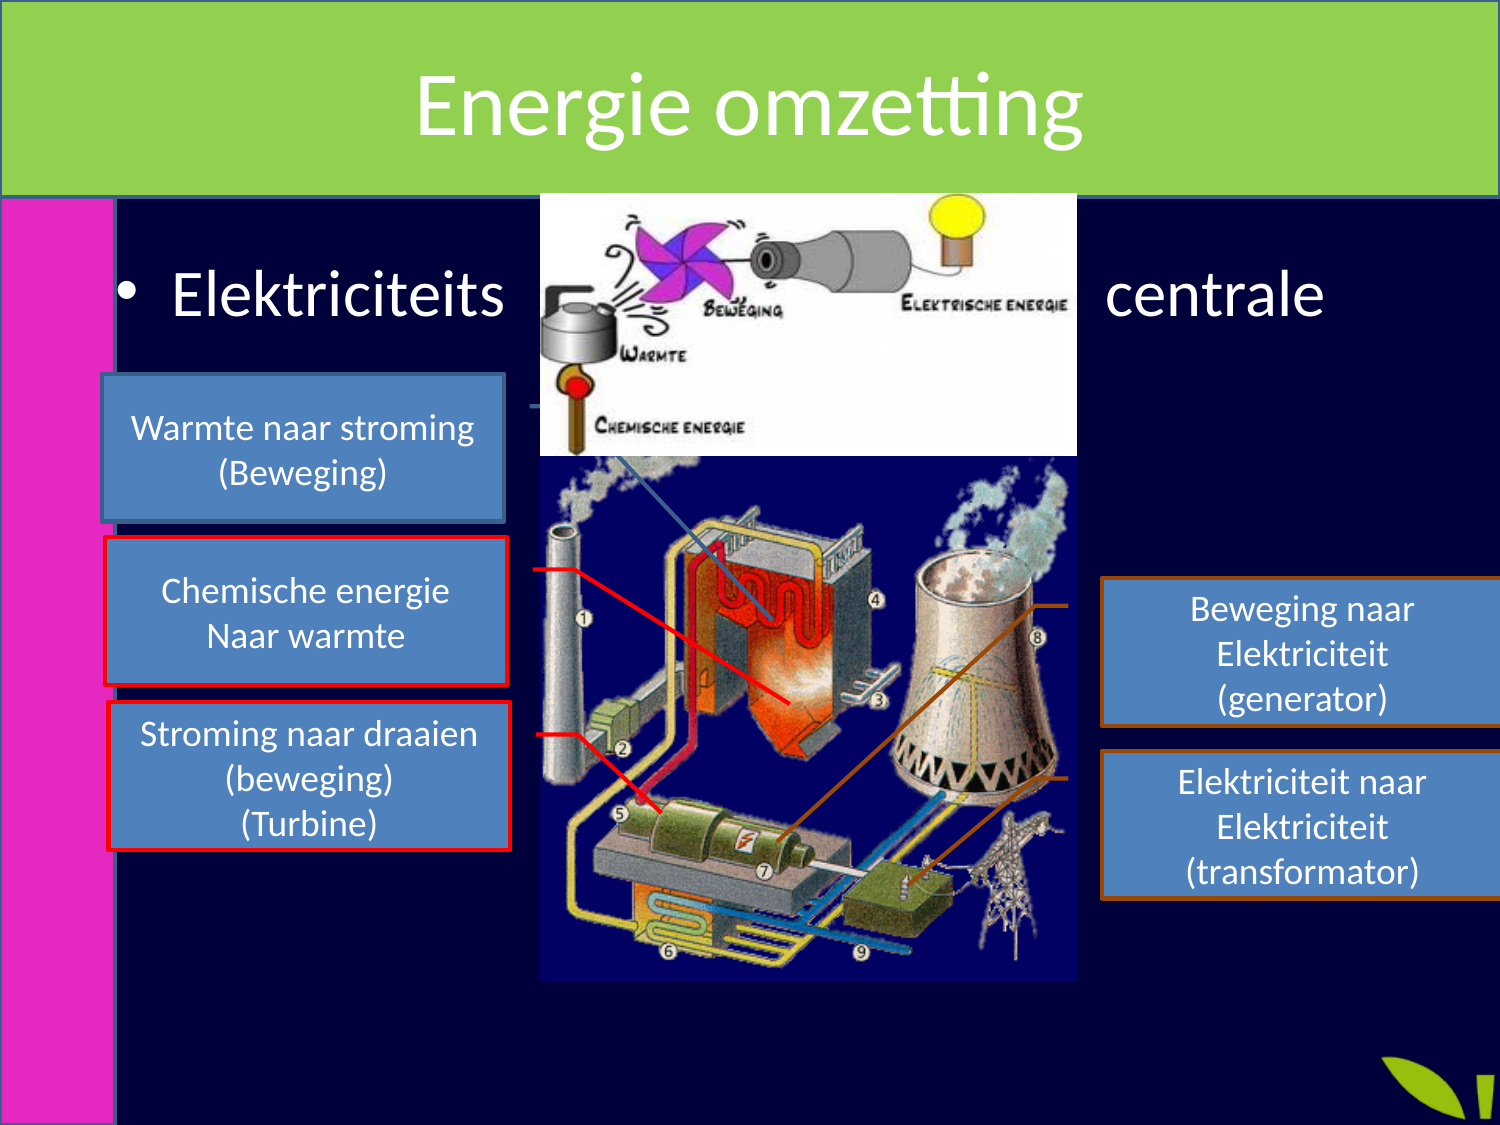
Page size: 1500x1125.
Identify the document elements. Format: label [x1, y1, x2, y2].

text_box [0, 0, 1500, 1125]
picture [540, 193, 1077, 982]
